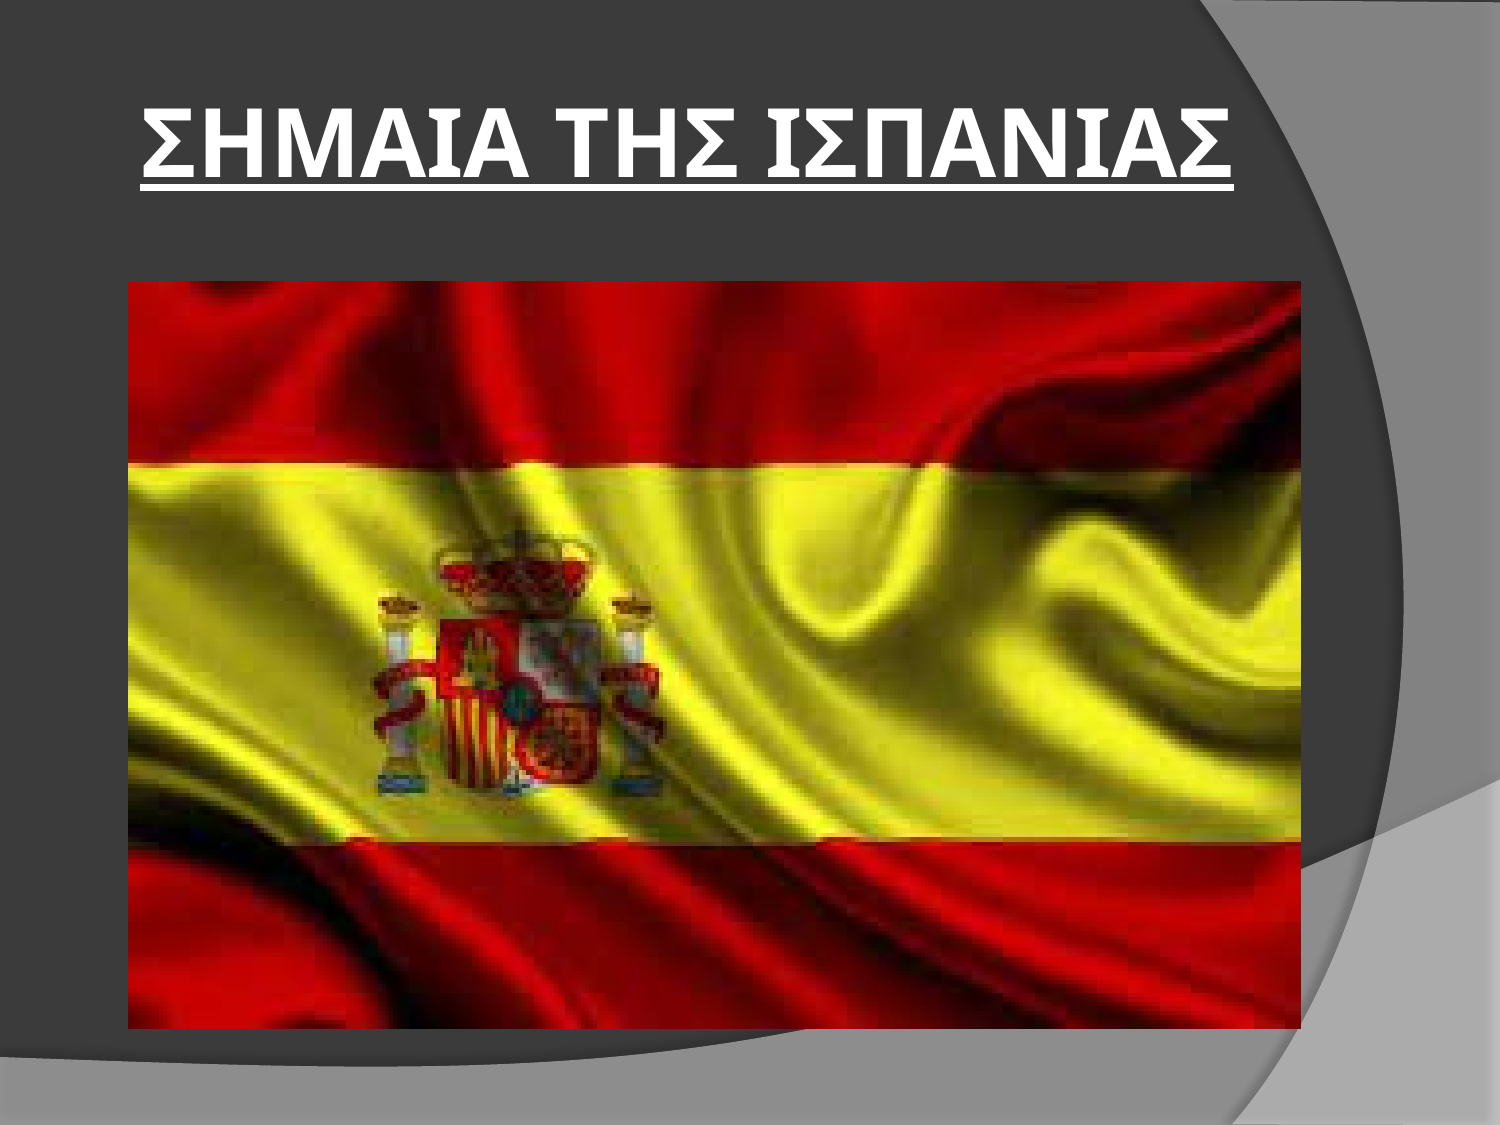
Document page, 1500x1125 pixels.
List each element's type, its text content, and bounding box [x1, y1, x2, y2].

text_box ΣΗΜΑΙΑ ΤΗΣ ΙΣΠΑΝΙΑΣ [74, 45, 1300, 233]
picture [128, 280, 1301, 1030]
